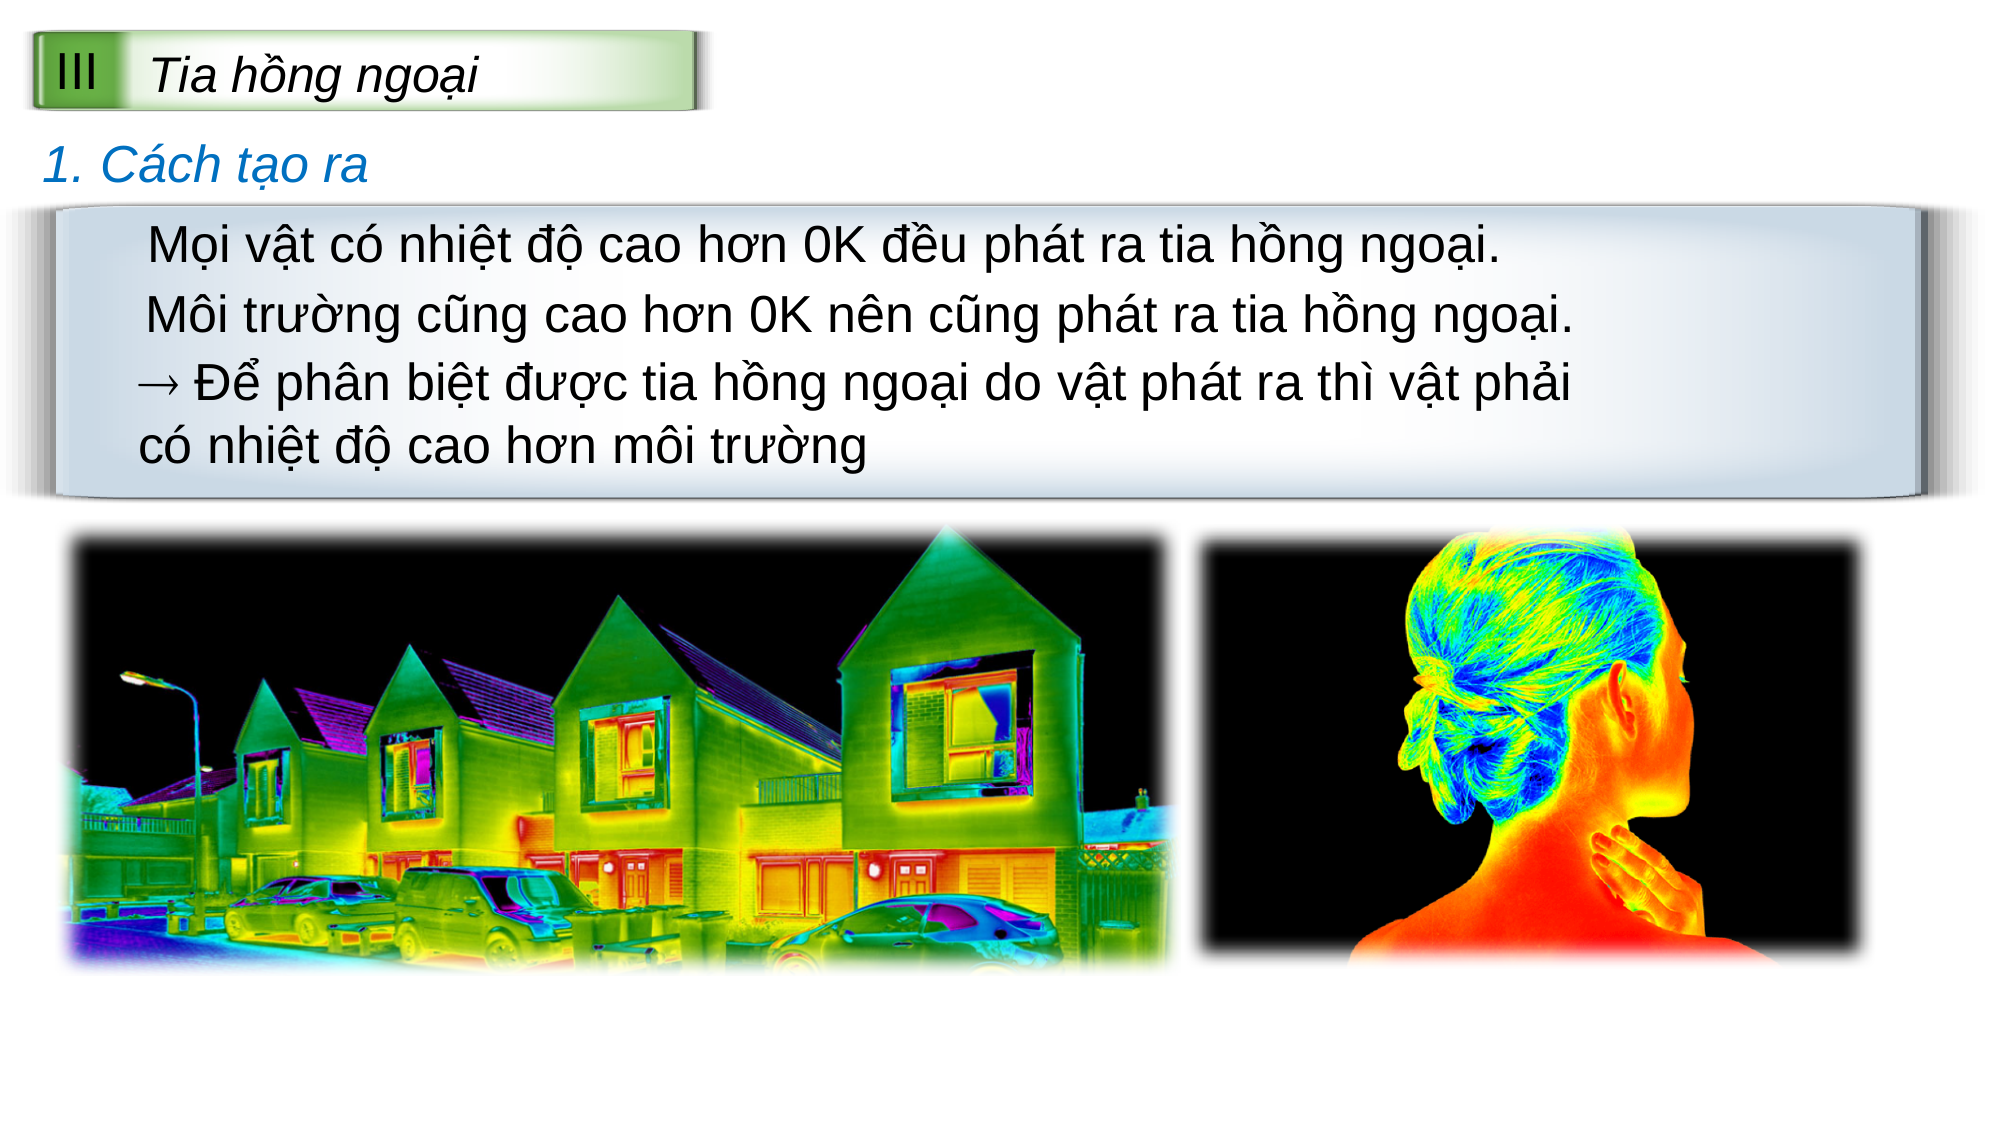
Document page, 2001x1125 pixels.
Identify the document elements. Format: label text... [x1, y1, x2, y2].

picture [1182, 520, 1876, 977]
picture [54, 519, 1181, 976]
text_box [0, 29, 1630, 113]
text_box 1. Cách tạo ra [27, 124, 408, 198]
picture [0, 200, 1985, 504]
